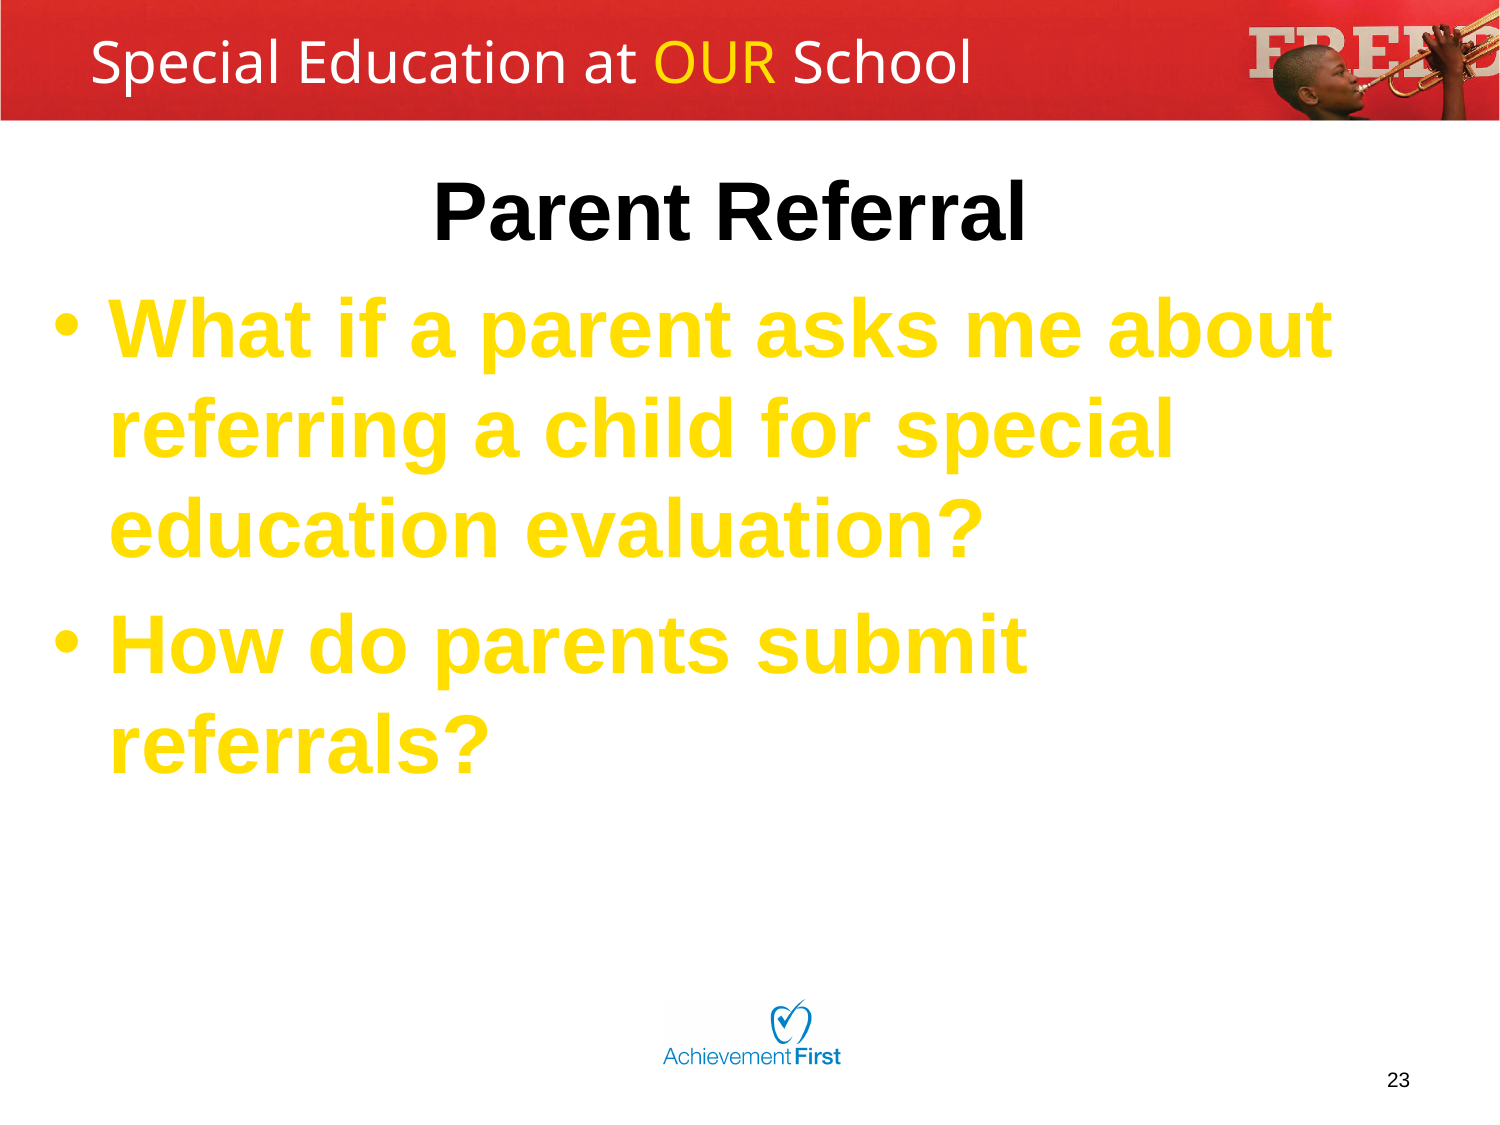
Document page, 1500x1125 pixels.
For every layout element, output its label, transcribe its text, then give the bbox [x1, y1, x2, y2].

picture [663, 1001, 841, 1069]
slide_number 23 [1074, 1059, 1426, 1125]
list Parent Referral What if a parent asks me about referring a child for special education evaluation? How do parents submit referrals? [37, 149, 1426, 1001]
title Special Education at OUR School [74, 15, 1213, 104]
picture [0, 0, 1500, 122]
